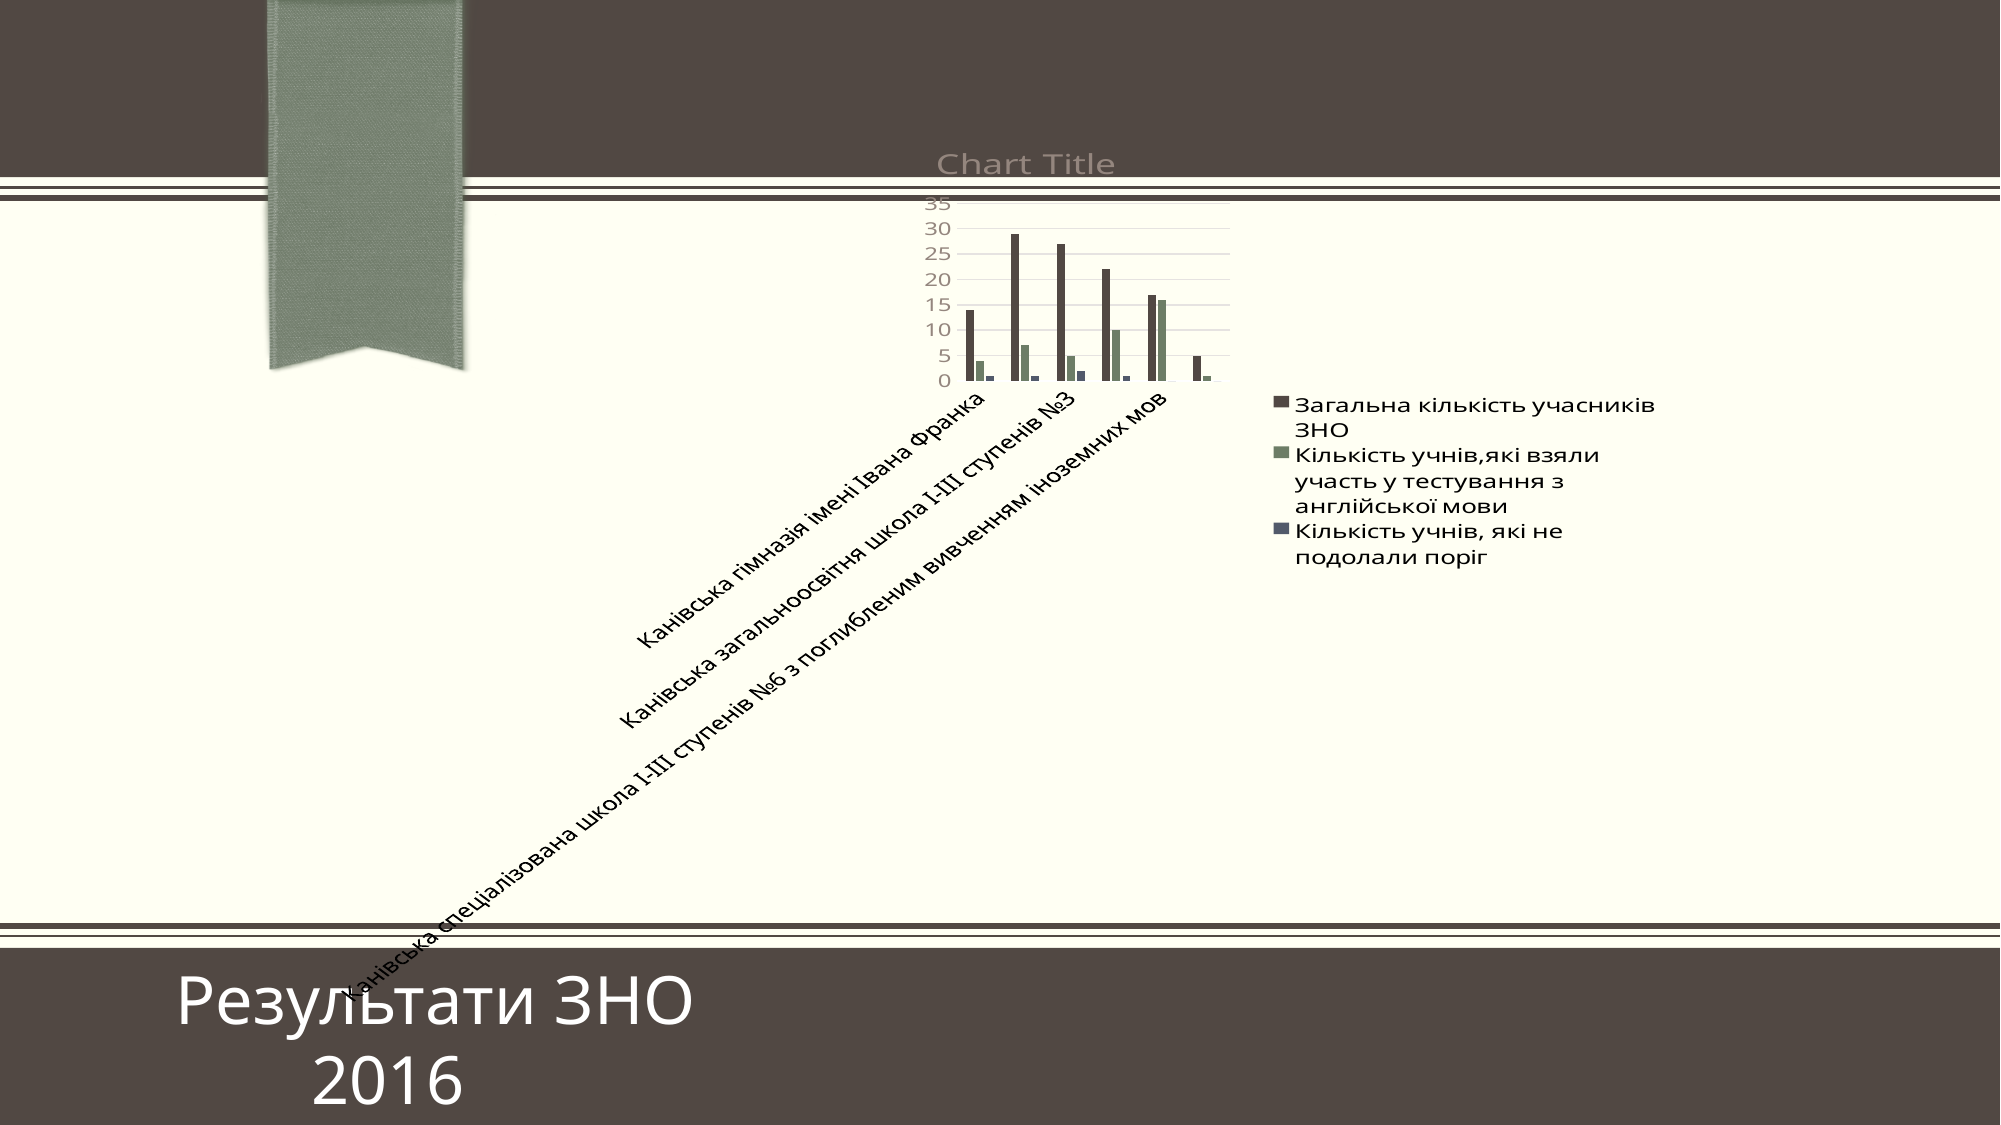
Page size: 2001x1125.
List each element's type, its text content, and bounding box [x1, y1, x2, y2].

text_box 2016 Результати ЗНО 2016 [0, 905, 1060, 1125]
chart [333, 117, 1667, 1007]
